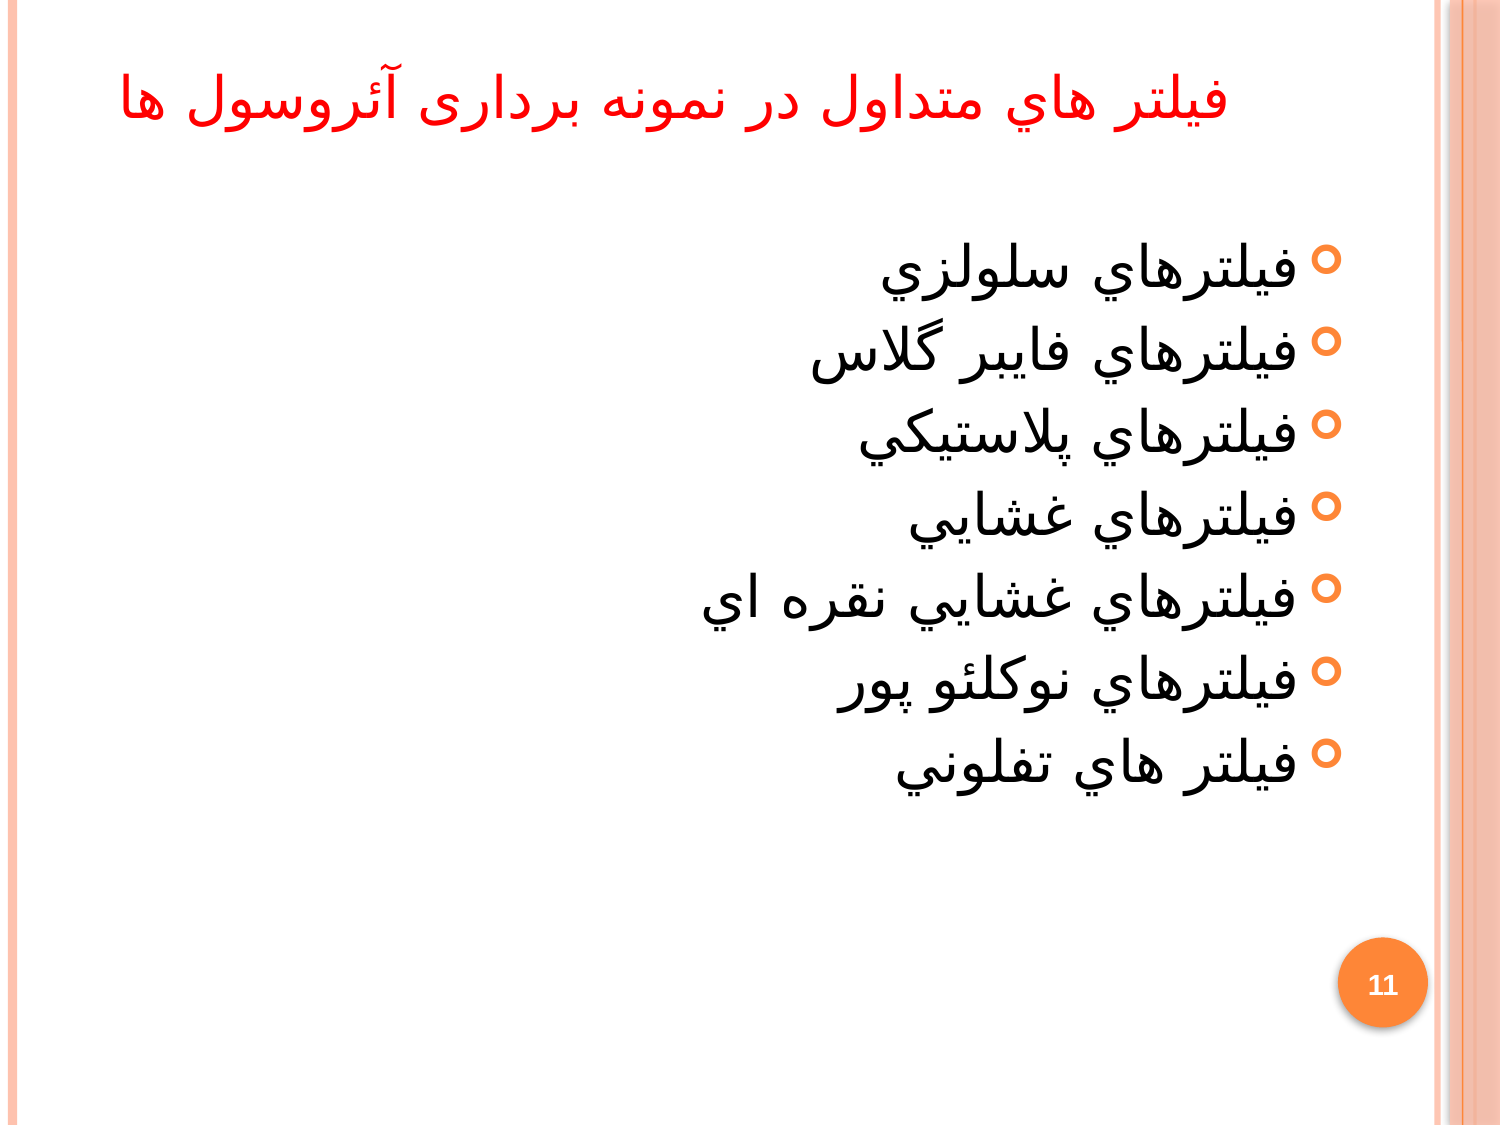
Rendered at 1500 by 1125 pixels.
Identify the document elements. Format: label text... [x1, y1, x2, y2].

title فيلتر هاي متداول در نمونه برداری آئروسول ها [0, 45, 1350, 138]
slide_number 11 [1360, 940, 1434, 1027]
list فيلترهاي سلولزي فيلترهاي فايبر گلاس فيلترهاي پلاستيكي فيلترهاي غشايي فيلترهاي غشايي نقره اي فيلترهاي نوكلئو پور فيلتر هاي تفلوني [128, 222, 1360, 1055]
